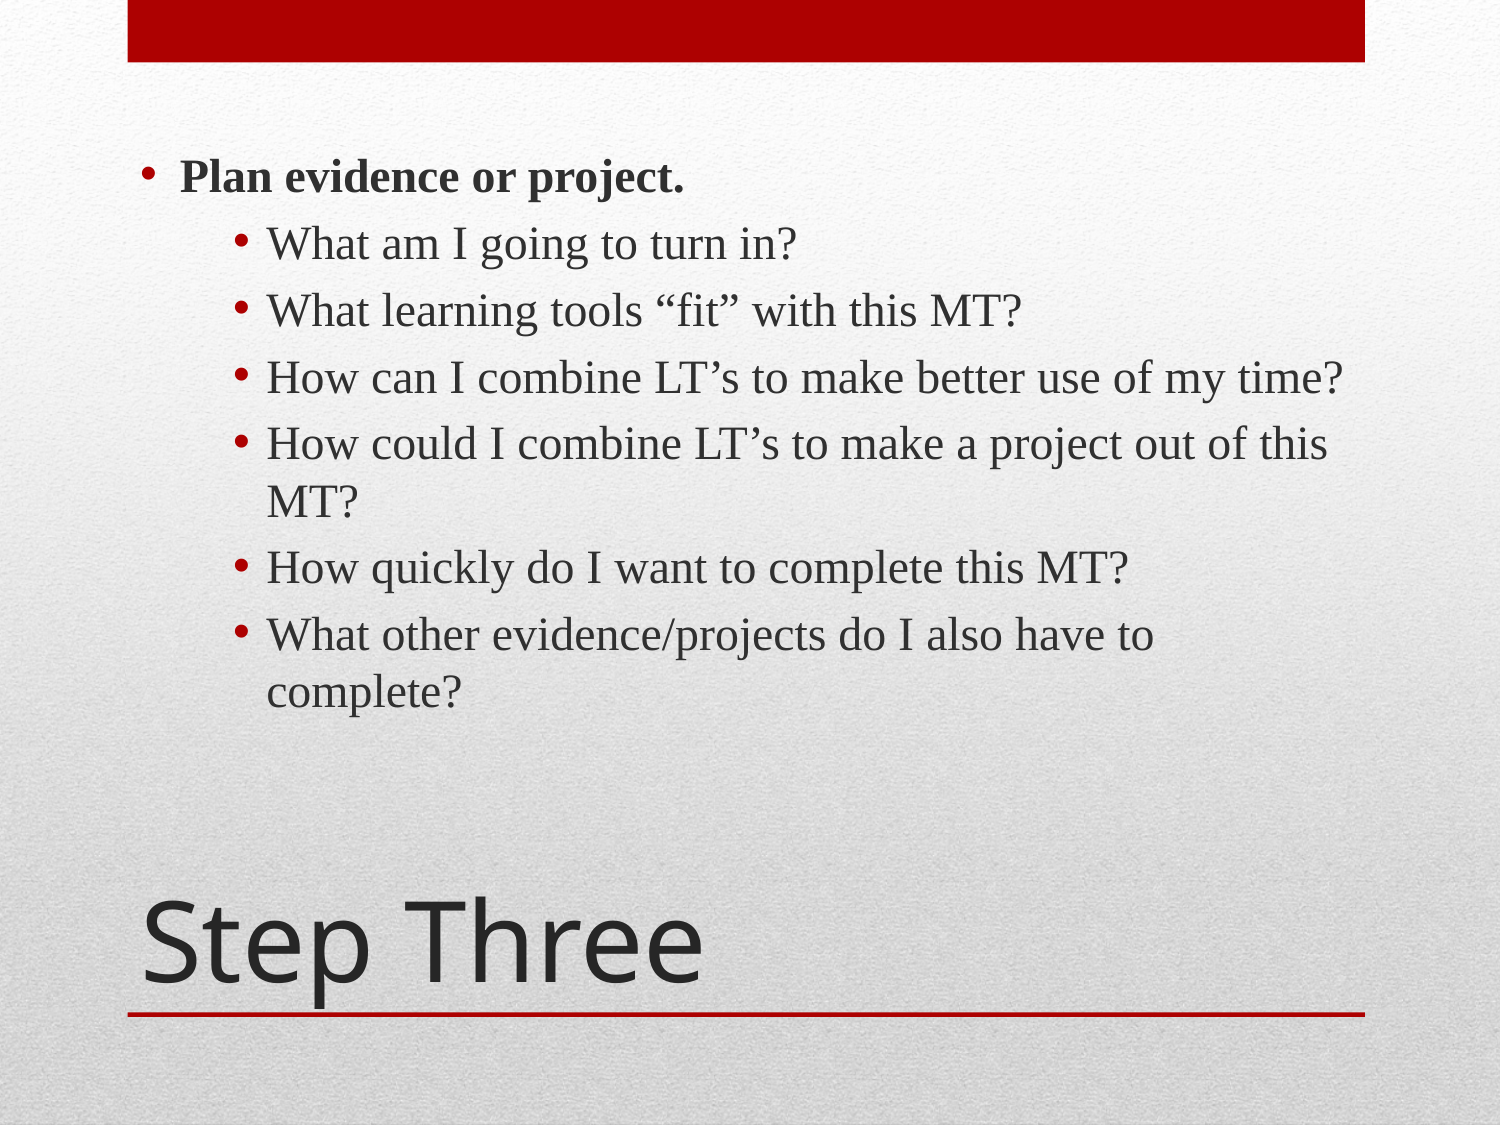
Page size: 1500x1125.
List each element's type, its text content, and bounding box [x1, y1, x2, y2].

list Plan evidence or project. What am I going to turn in? What learning tools “fit” with this MT? How can I combine LT’s to make better use of my time? How could I combine LT’s to make a project out of this MT? How quickly do I want to complete this MT? What other evidence/projects do I also have to complete? [125, 112, 1363, 750]
title Step Three [125, 750, 1238, 1013]
